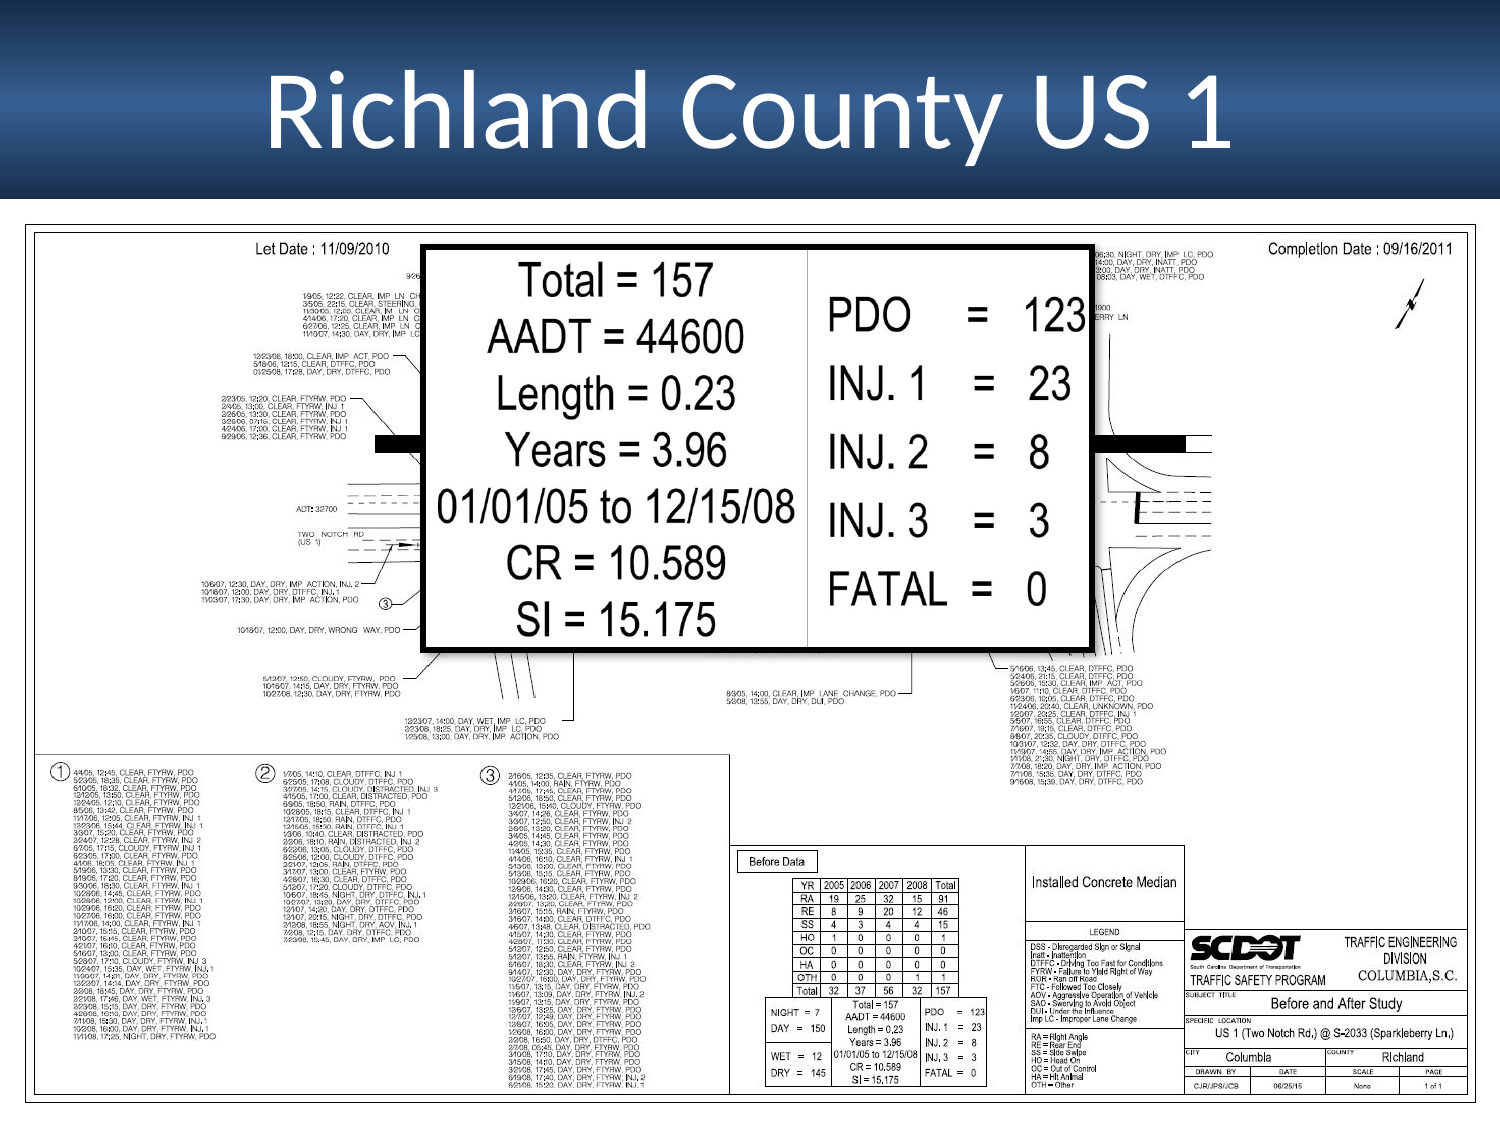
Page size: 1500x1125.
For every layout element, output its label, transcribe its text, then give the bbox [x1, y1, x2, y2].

picture [0, 199, 1500, 1125]
text_box Richland County US 1 [0, 0, 1500, 199]
